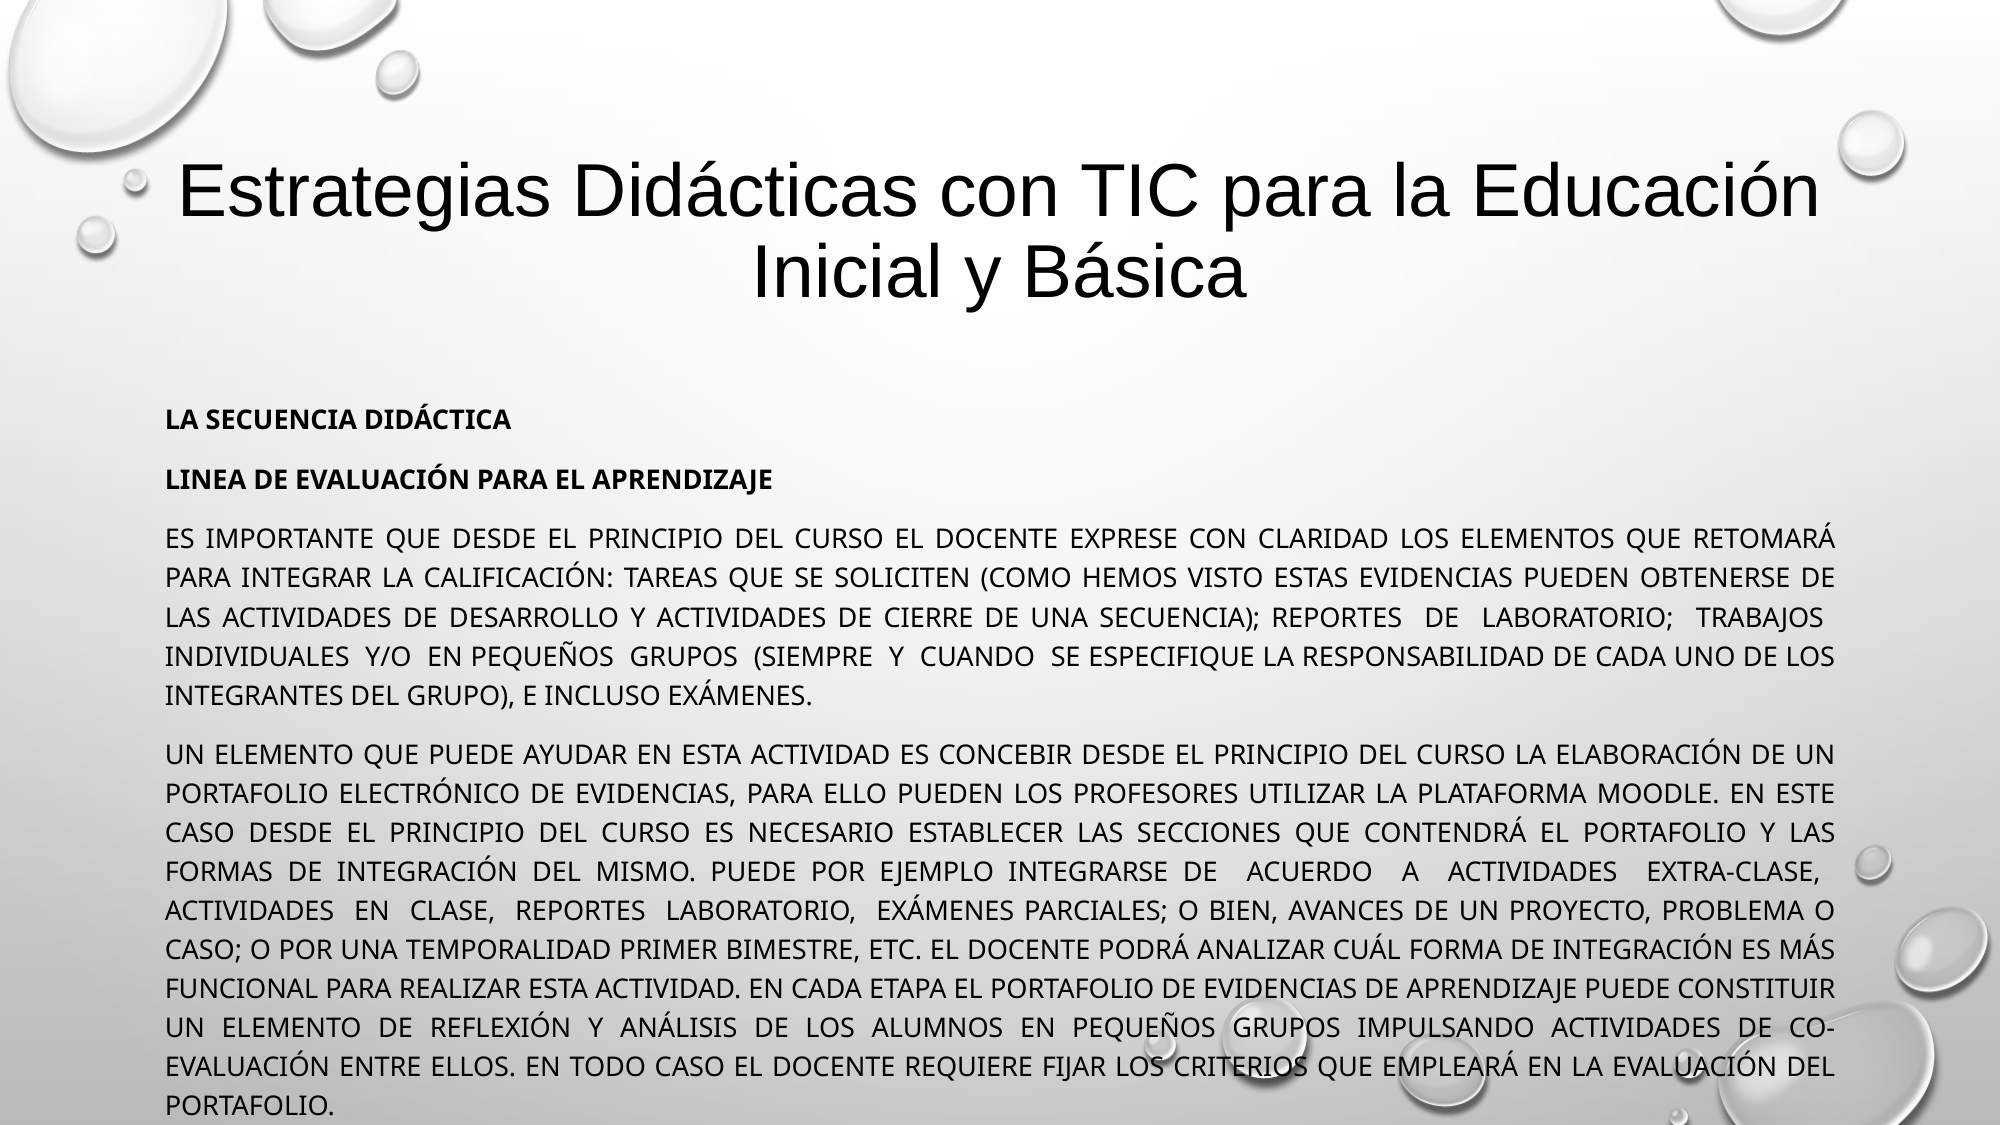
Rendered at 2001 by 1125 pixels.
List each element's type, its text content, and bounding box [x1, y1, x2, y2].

picture [0, 0, 2000, 1125]
title Estrategias Didácticas con TIC para la Educación Inicial y Básica [149, 101, 1851, 364]
list La secuencia didáctica LINEA DE EVALUACIÓN PARA EL APRENDIZAJE Es importante que desde el principio del curso el docente exprese con claridad los elementos que retomará para integrar la calificación: Tareas que se soliciten (como hemos visto estas evidencias pueden obtenerse de las actividades de desarrollo y actividades de cierre de una secuencia); reportes de laboratorio; trabajos individuales y/o en pequeños grupos (siempre y cuando se especifique la responsabilidad de cada uno de los integrantes del grupo), e incluso exámenes. Un elemento que puede ayudar en esta actividad es concebir desde el principio del curso la elaboración de un portafolio electrónico de evidencias, para ello pueden los profesores utilizar la plataforma Moodle. En este caso desde el principio del curso es necesario establecer las secciones que contendrá el portafolio y las formas de integración del mismo. Puede por ejemplo integrarse de acuerdo a actividades extra-clase, actividades en clase, reportes laboratorio, exámenes parciales; o bien, avances de un proyecto, problema o caso; o por una temporalidad primer bimestre, etc. El docente podrá analizar cuál forma de integración es más funcional para realizar esta actividad. En cada etapa el portafolio de evidencias de aprendizaje puede constituir un elemento de reflexión y análisis de los alumnos en pequeños grupos impulsando actividades de co-evaluación entre ellos. En todo caso el docente requiere fijar los criterios que empleará en la evaluación del portafolio. [149, 388, 1850, 950]
